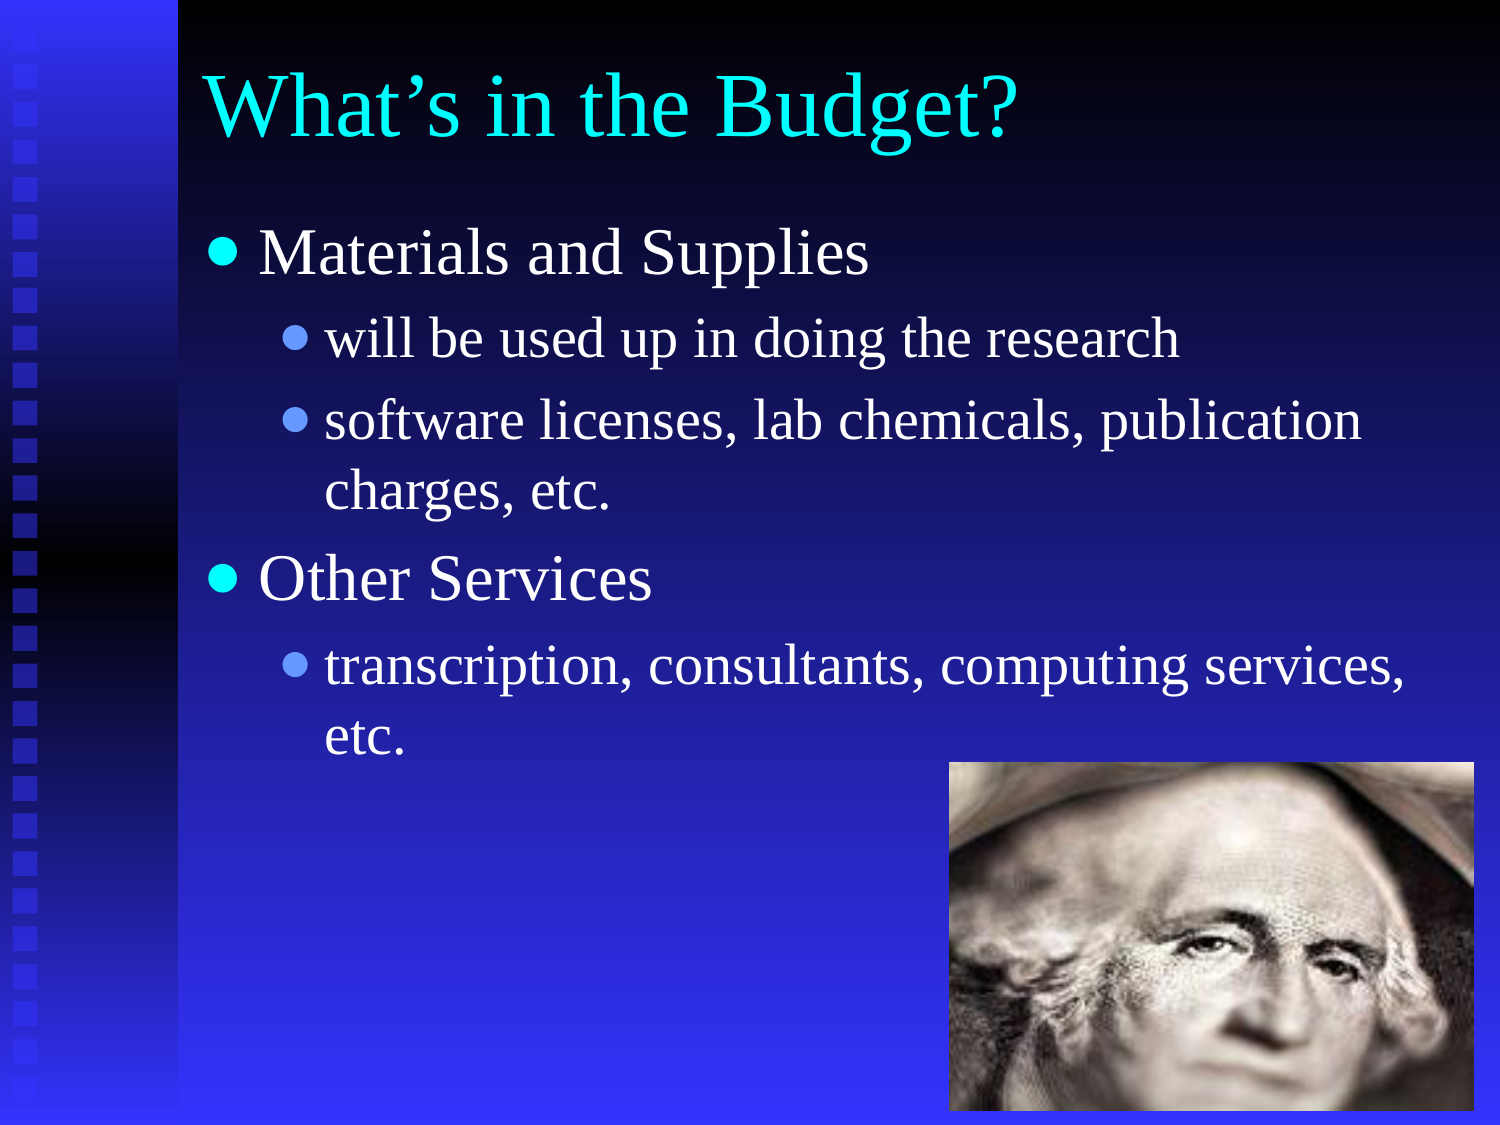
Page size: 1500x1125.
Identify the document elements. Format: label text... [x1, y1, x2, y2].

picture [949, 762, 1474, 1111]
list Materials and Supplies will be used up in doing the research software licenses, lab chemicals, publication charges, etc. Other Services transcription, consultants, computing services, etc. [187, 200, 1463, 1000]
title What’s in the Budget? [187, 0, 1275, 200]
